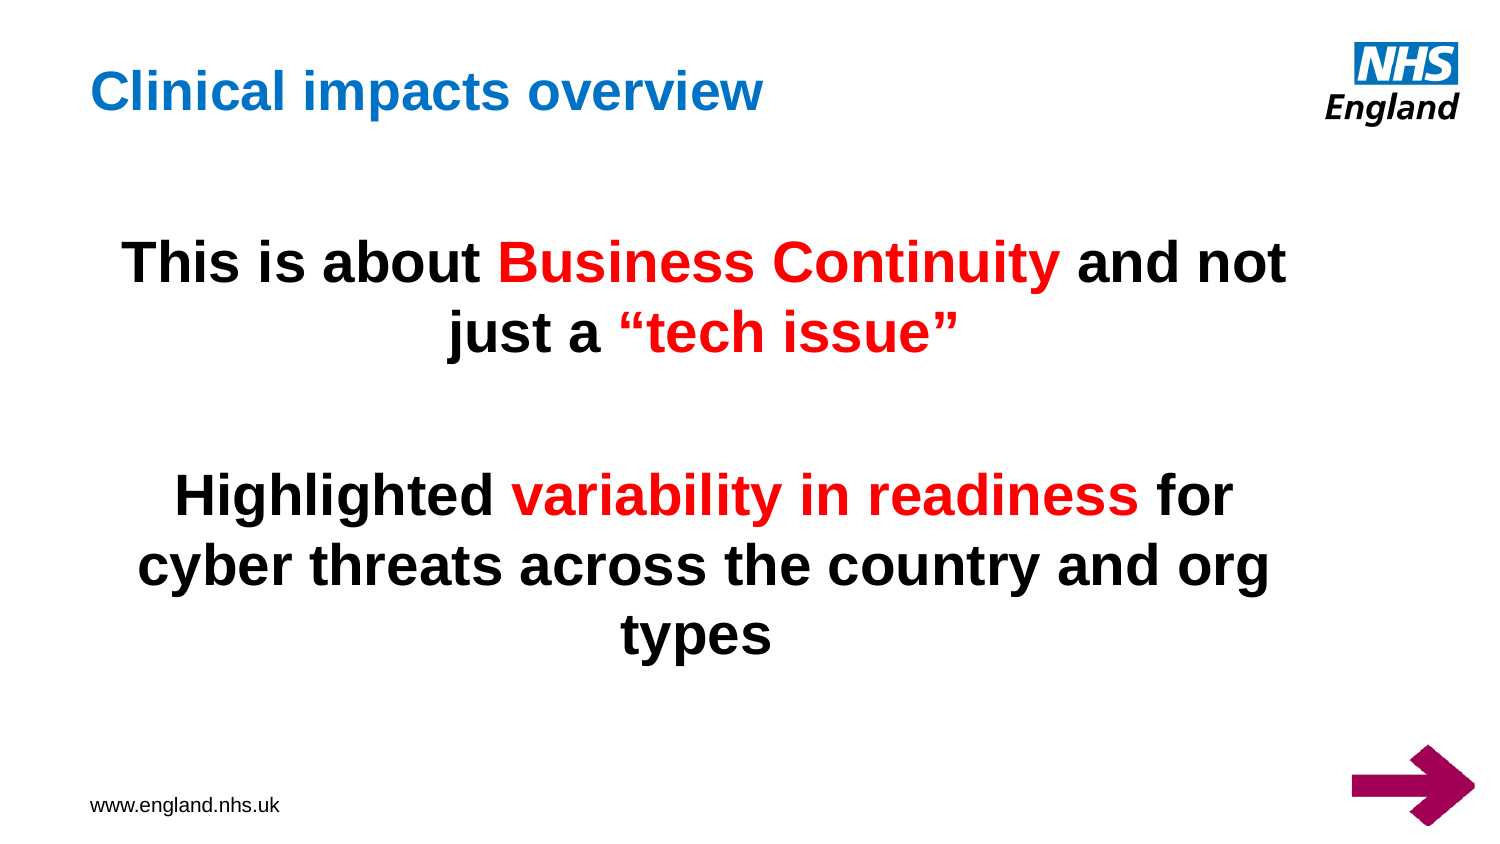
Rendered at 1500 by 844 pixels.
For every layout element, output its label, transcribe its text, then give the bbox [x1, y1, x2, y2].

title Clinical impacts overview [75, 47, 1282, 130]
list This is about Business Continuity and not just a “tech issue” Highlighted variability in readiness for cyber threats across the country and org types [75, 159, 1335, 810]
picture [1325, 42, 1460, 127]
